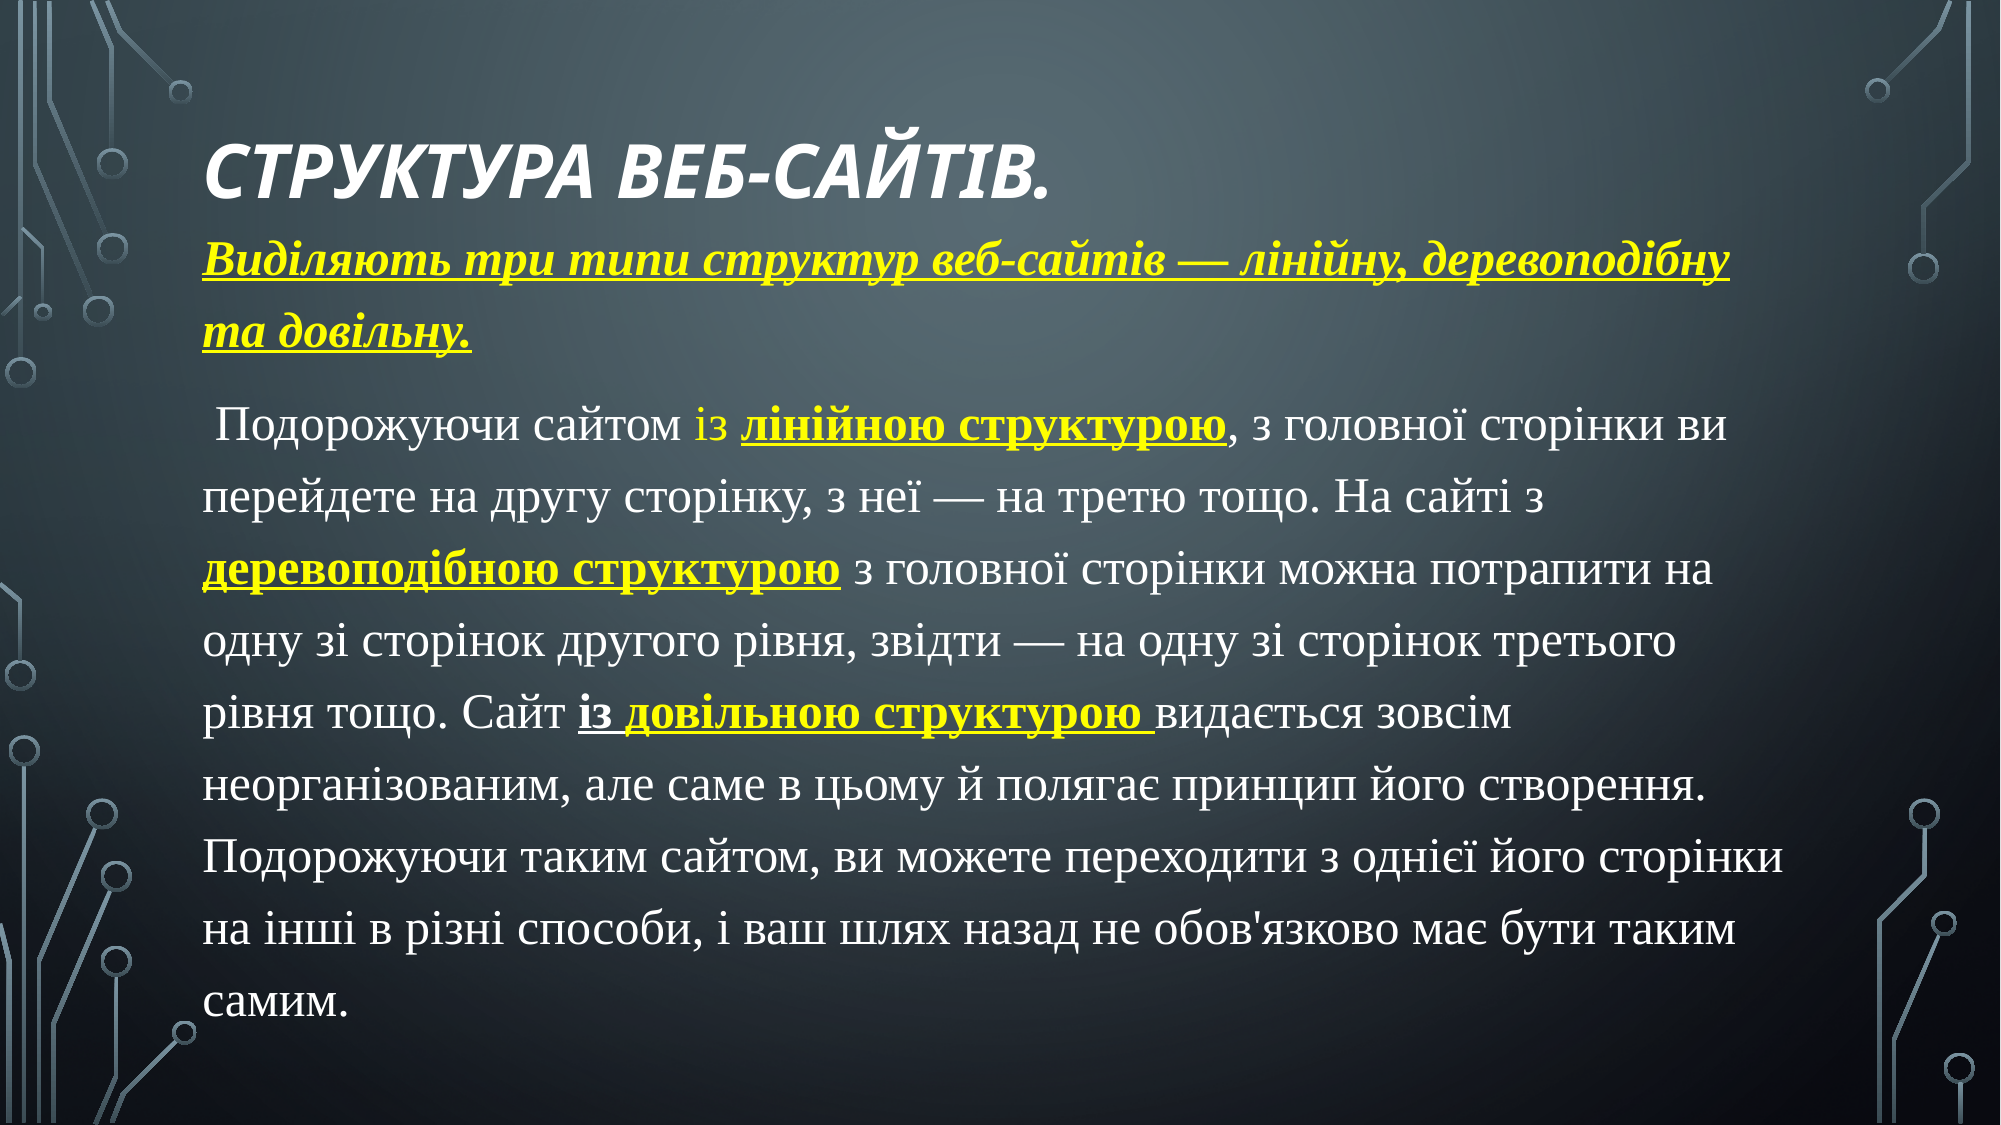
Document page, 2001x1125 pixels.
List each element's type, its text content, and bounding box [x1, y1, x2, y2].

list Виділяють три типи структур веб-сайтів — лінійну, де­ревоподібну та довільну. Подорожуючи сайтом із лінійною структу­рою, з головної сторінки ви перейдете на другу сторінку, з неї — на третю тощо. На сайті з деревоподібною структурою з головної сто­рінки можна потрапити на одну зі сторінок другого рівня, звідти — на одну зі сторінок третього рівня тощо. Сайт із довільною структу­рою видається зовсім неорганізованим, але саме в цьому й полягає принцип його створення. Подорожуючи таким сайтом, ви можете переходити з однієї його сторінки на інші в різні способи, і ваш шлях назад не обов'язково має бути таким самим. [187, 205, 1813, 1082]
title Структура веб-сайтів. [187, 101, 1813, 205]
